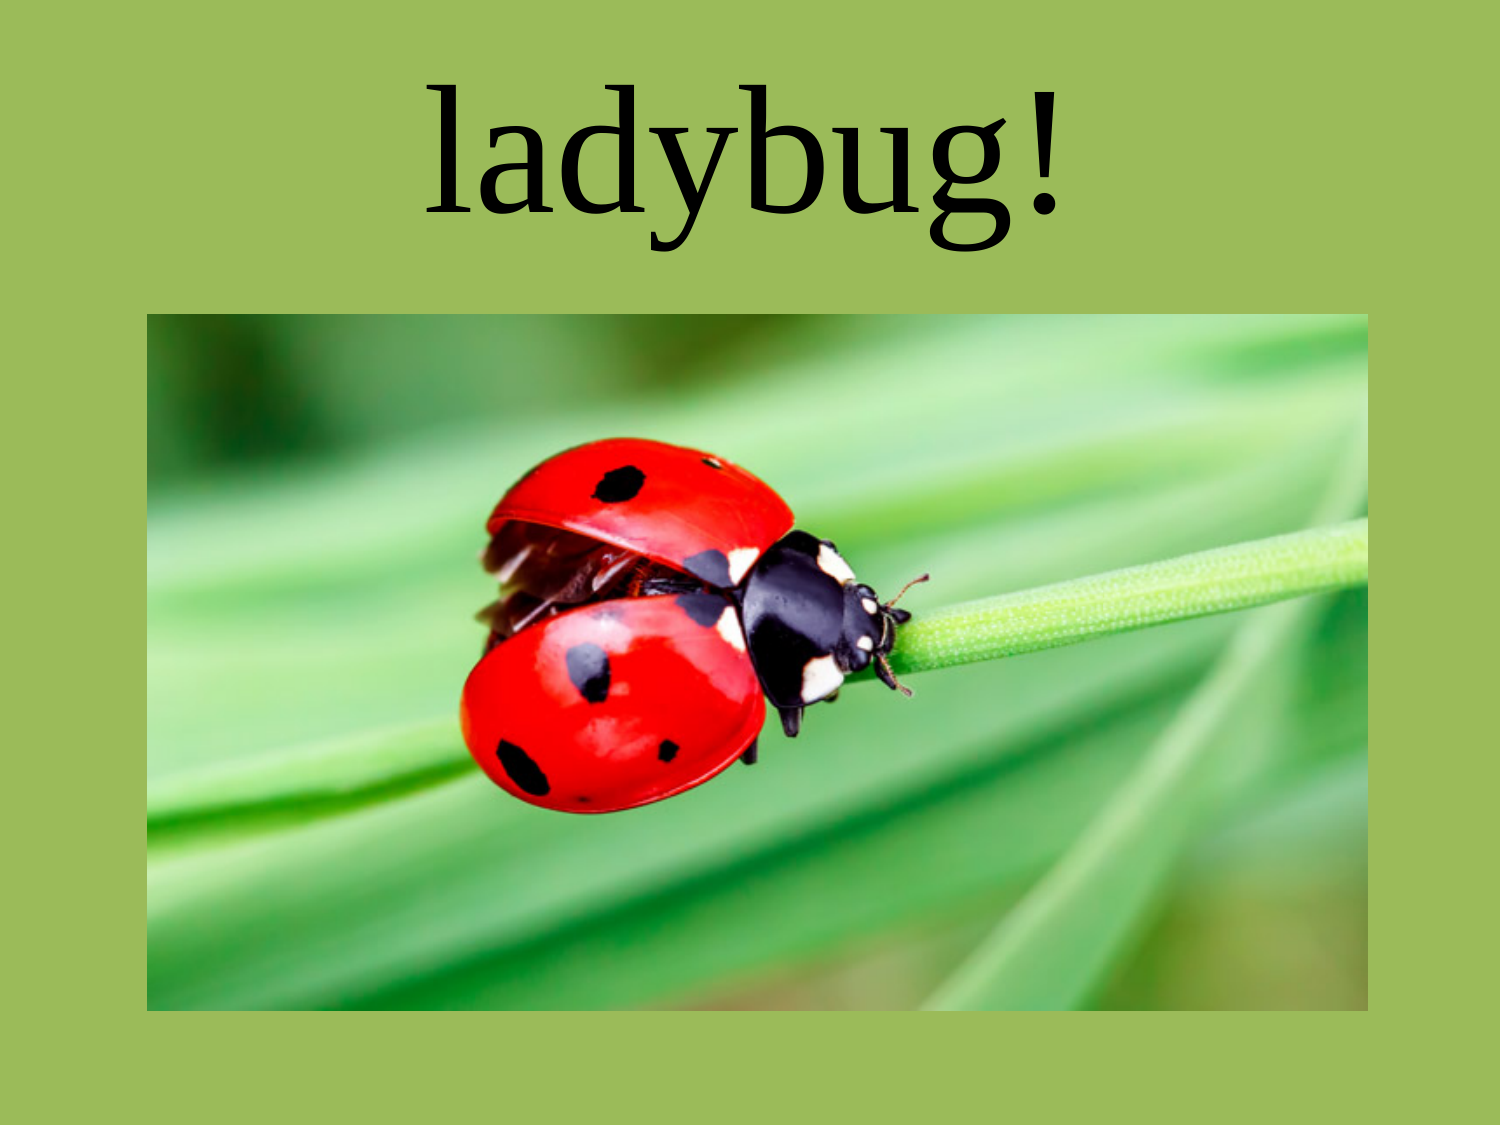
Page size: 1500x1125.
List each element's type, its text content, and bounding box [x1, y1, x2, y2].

title ladybug! [75, 45, 1425, 233]
picture [147, 313, 1368, 1012]
